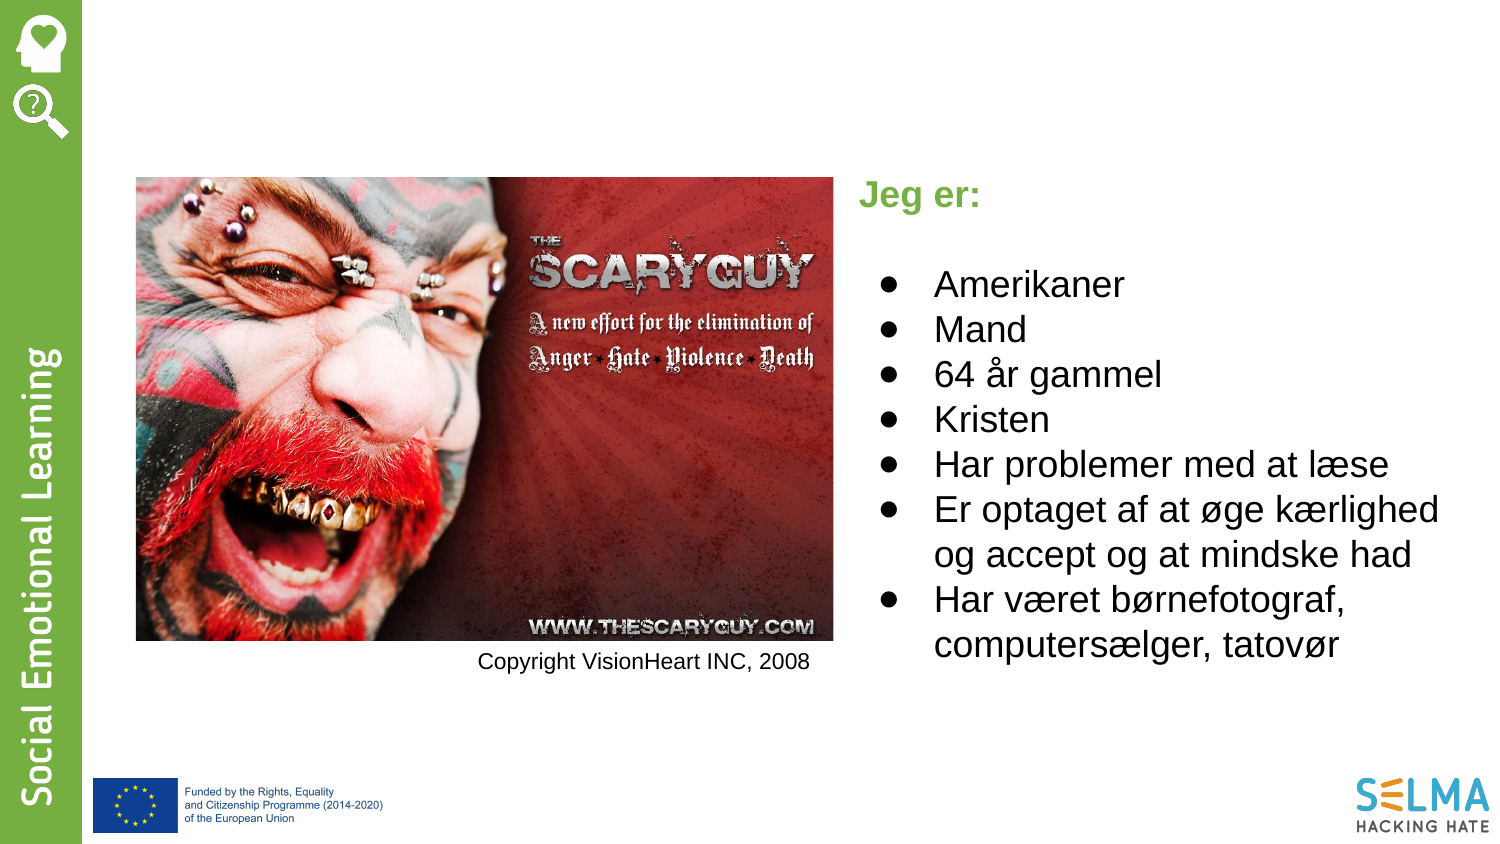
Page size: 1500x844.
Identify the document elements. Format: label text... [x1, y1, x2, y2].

picture [0, 0, 82, 844]
text_box Jeg er: Amerikaner Mand 64 år gammel Kristen Har problemer med at læse Er optaget af at øge kærlighed og accept og at mindske had Har været børnefotograf, computersælger, tatovør [843, 155, 1479, 641]
picture [93, 778, 383, 833]
text_box Copyright VisionHeart INC, 2008 [462, 647, 834, 681]
picture [1357, 778, 1489, 833]
picture [135, 177, 834, 641]
